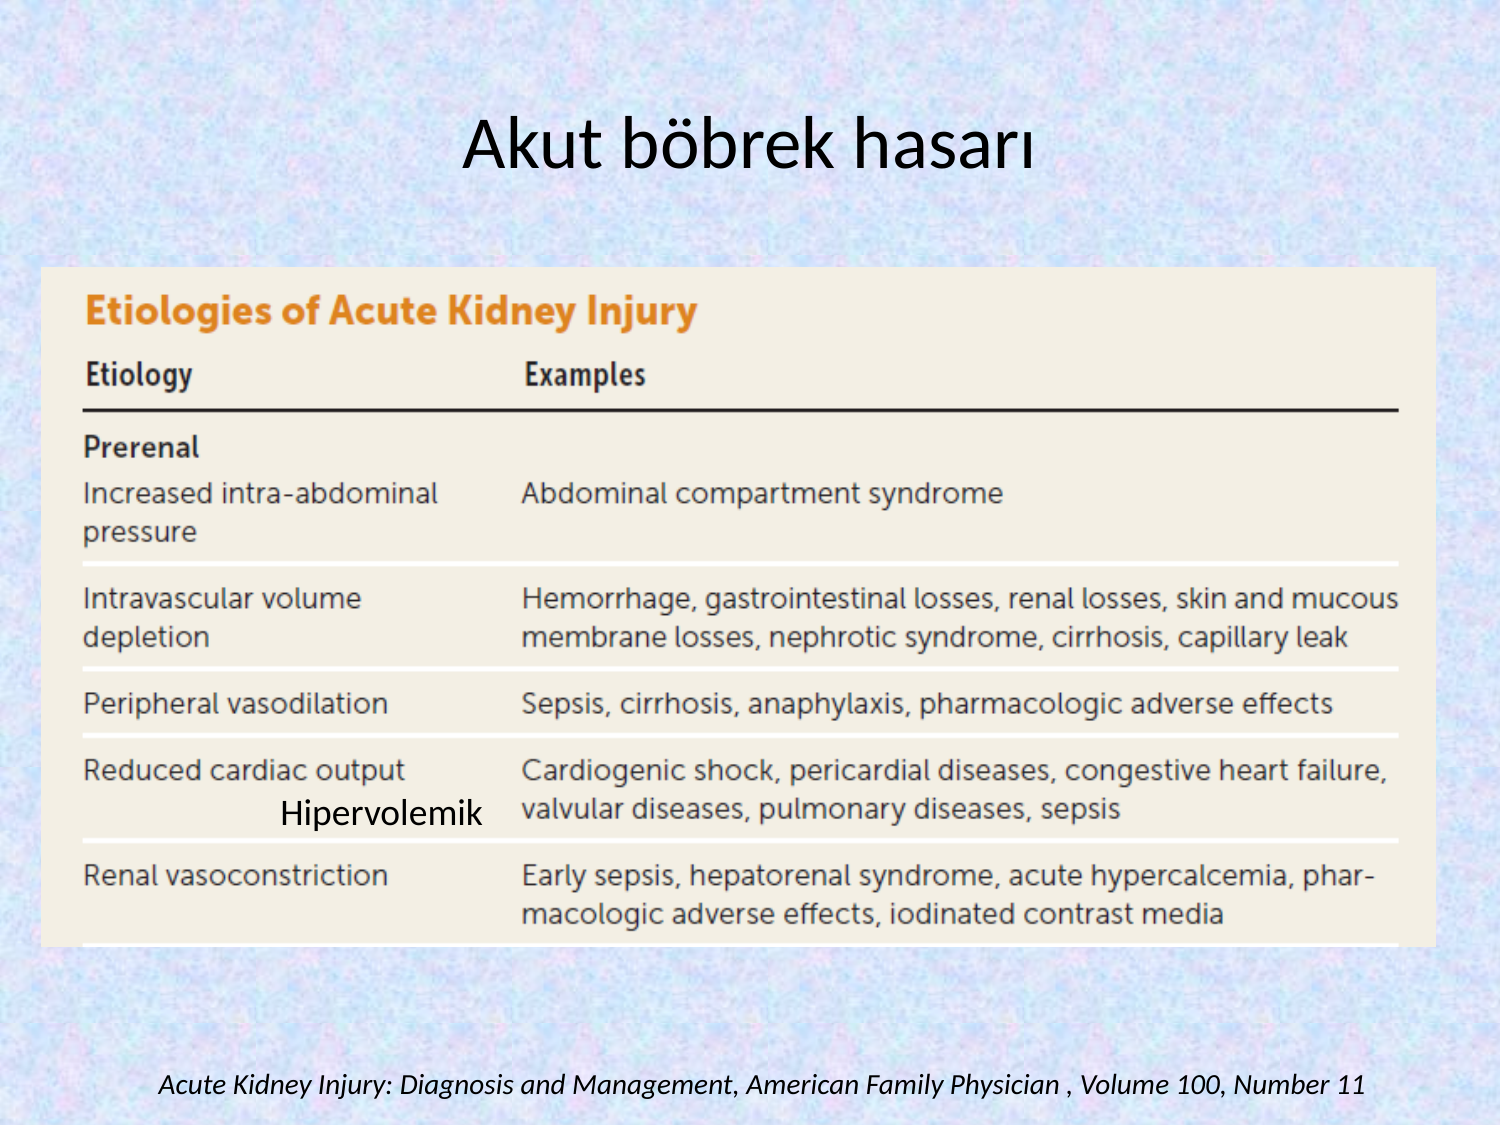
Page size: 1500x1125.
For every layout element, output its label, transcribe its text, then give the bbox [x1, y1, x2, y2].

text_box Acute Kidney Injury: Diagnosis and Management, American Family Physician , Volume 100, Number 11 [137, 1022, 1496, 1108]
picture [41, 266, 1436, 948]
text_box [0, 0, 1500, 1125]
title Akut böbrek hasarı [75, 45, 1425, 233]
